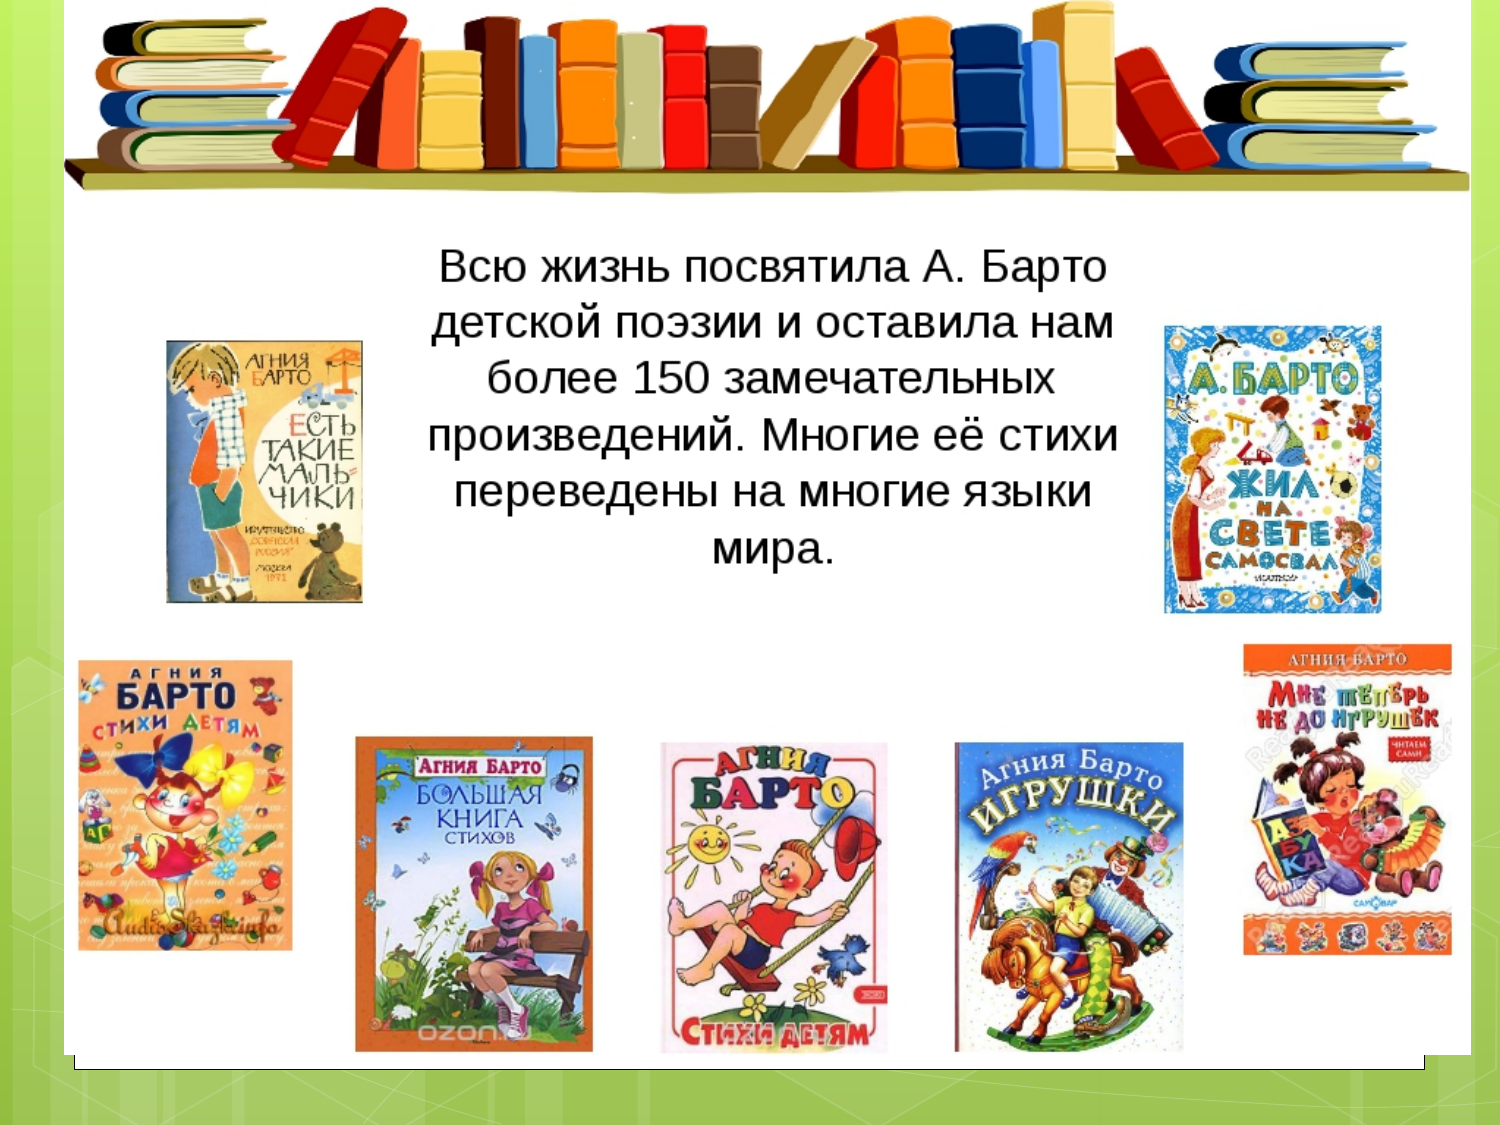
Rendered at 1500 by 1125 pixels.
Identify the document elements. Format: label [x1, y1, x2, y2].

picture [64, 0, 1471, 1055]
